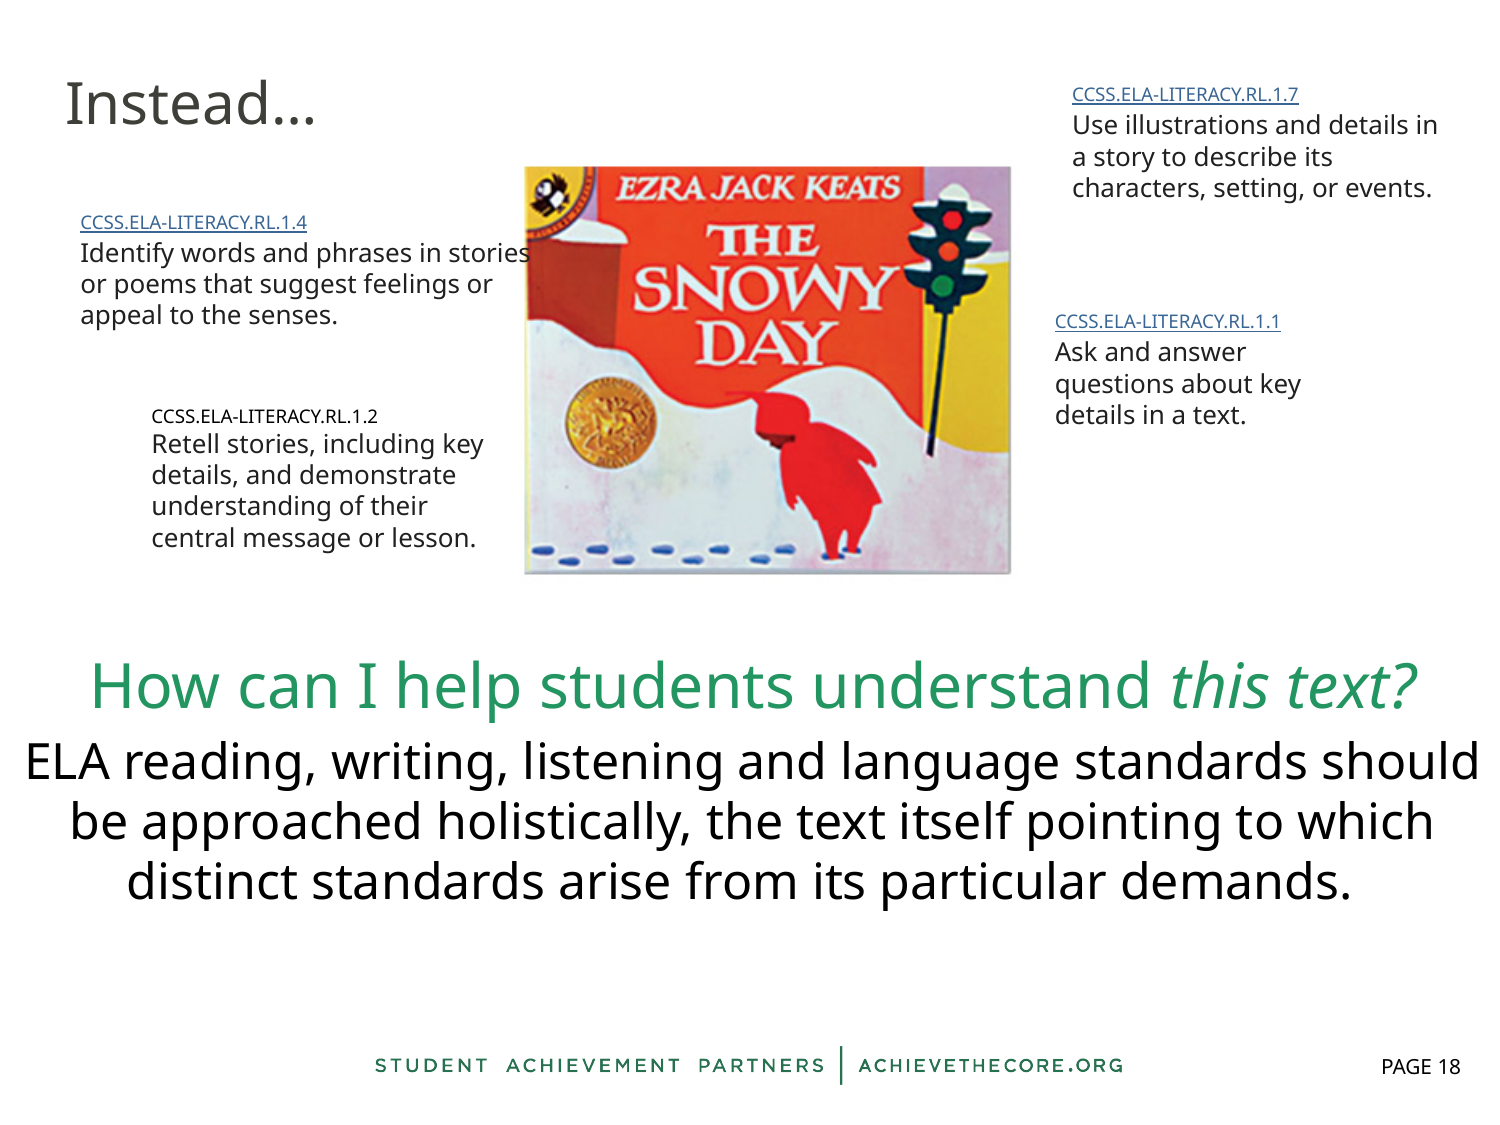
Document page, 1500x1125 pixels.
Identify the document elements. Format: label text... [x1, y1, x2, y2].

text_box CCSS.ELA-LITERACY.RL.1.2 Retell stories, including key details, and demonstrate understanding of their central message or lesson. [136, 232, 525, 725]
list How can I help students understand this text? ELA reading, writing, listening and language standards should be approached holistically, the text itself pointing to which distinct standards arise from its particular demands. [0, 630, 1500, 966]
text_box CCSS.ELA-LITERACY.RL.1.7 Use illustrations and details in a story to describe its characters, setting, or events. [1057, 0, 1468, 389]
text_box CCSS.ELA-LITERACY.RL.1.1 Ask and answer questions about key details in a text. [1039, 123, 1363, 616]
text_box CCSS.ELA-LITERACY.RL.1.4 Identify words and phrases in stories or poems that suggest feelings or appeal to the senses. [65, 109, 505, 432]
picture [507, 108, 1030, 631]
title Instead… [50, 7, 1057, 196]
picture [375, 1046, 1122, 1085]
